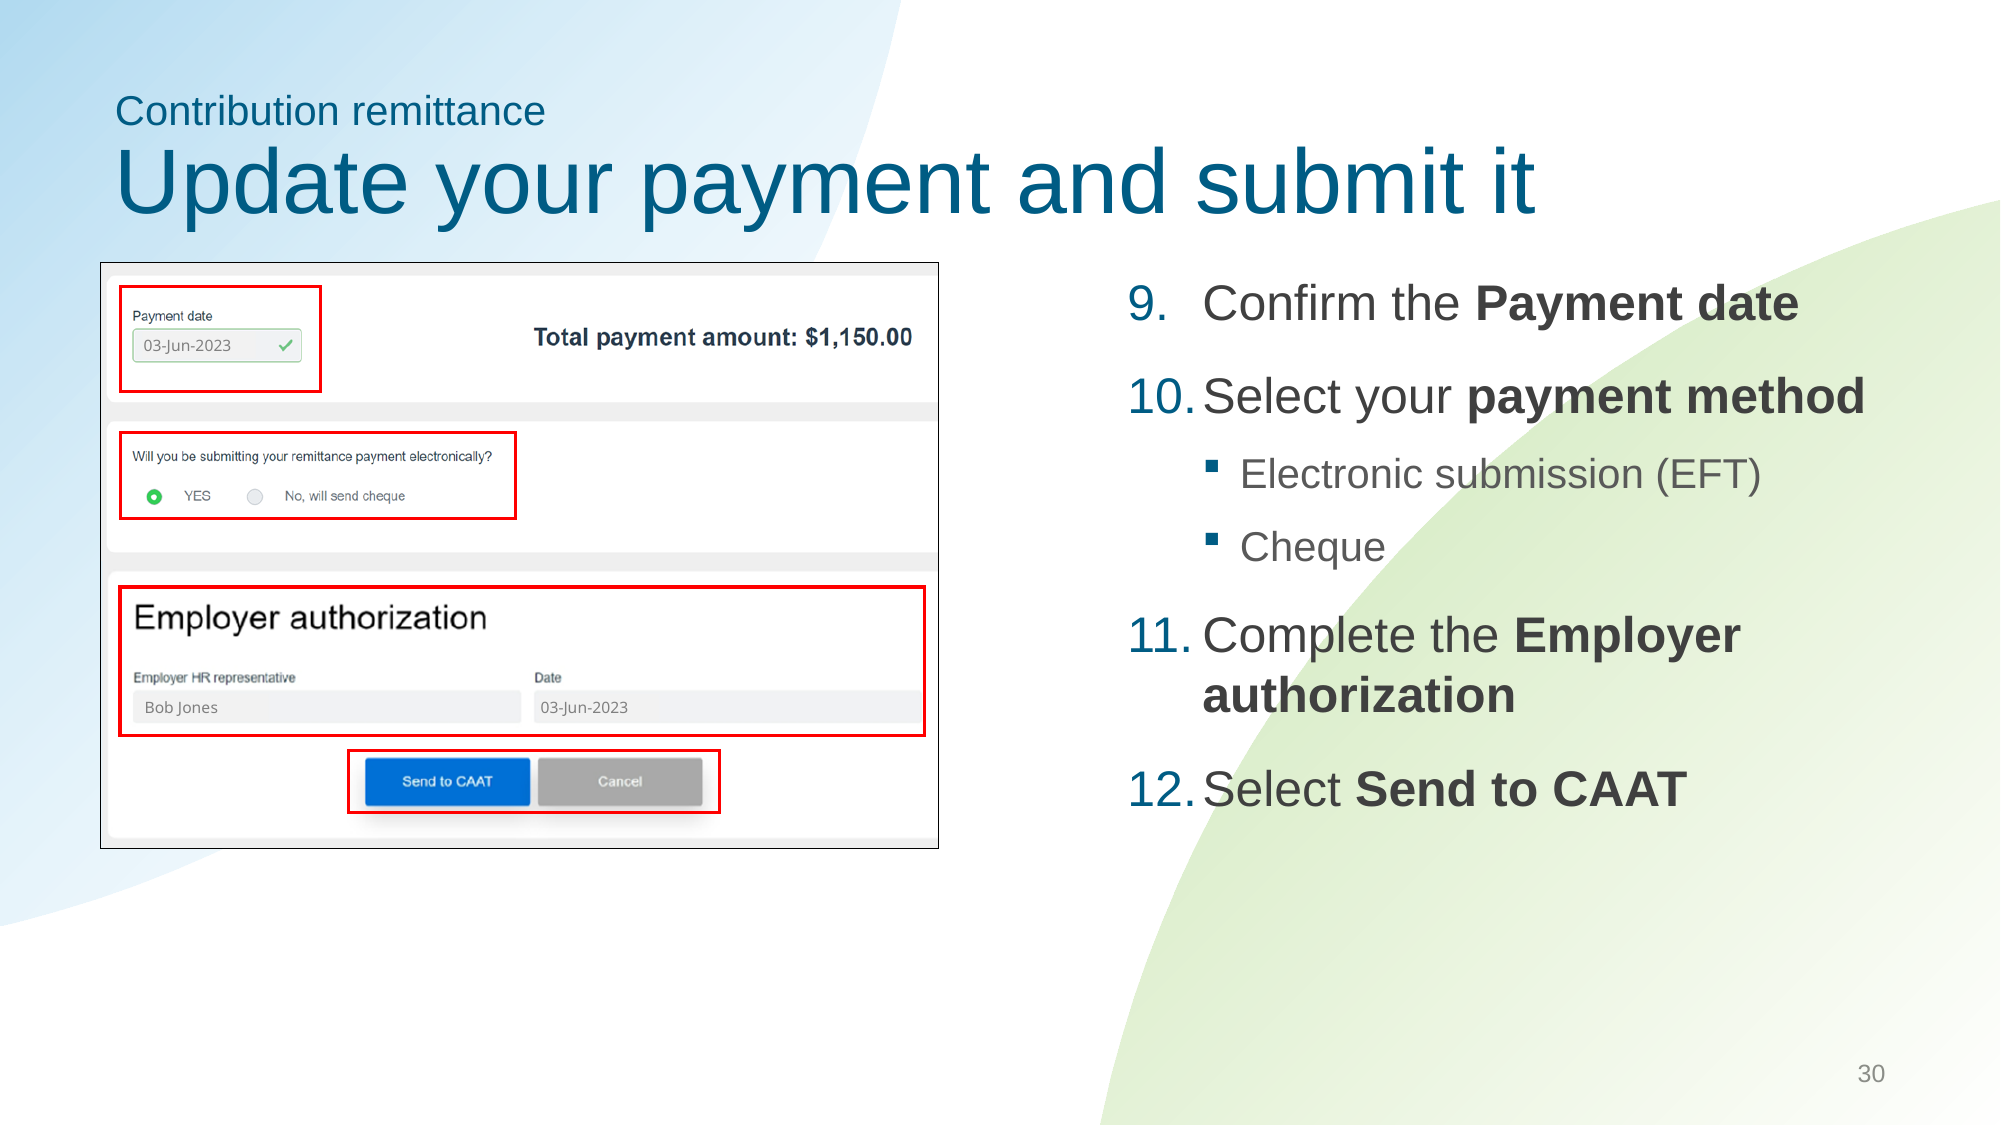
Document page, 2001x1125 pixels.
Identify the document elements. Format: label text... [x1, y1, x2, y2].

slide_number 30 [1450, 1042, 1901, 1103]
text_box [100, 262, 939, 849]
list Confirm the Payment date Select your payment method Electronic submission (EFT) Cheque Complete the Employer authorization Select Send to CAAT [1112, 262, 1900, 1050]
title Contribution remittance Update your payment and submit it [99, 59, 1900, 263]
